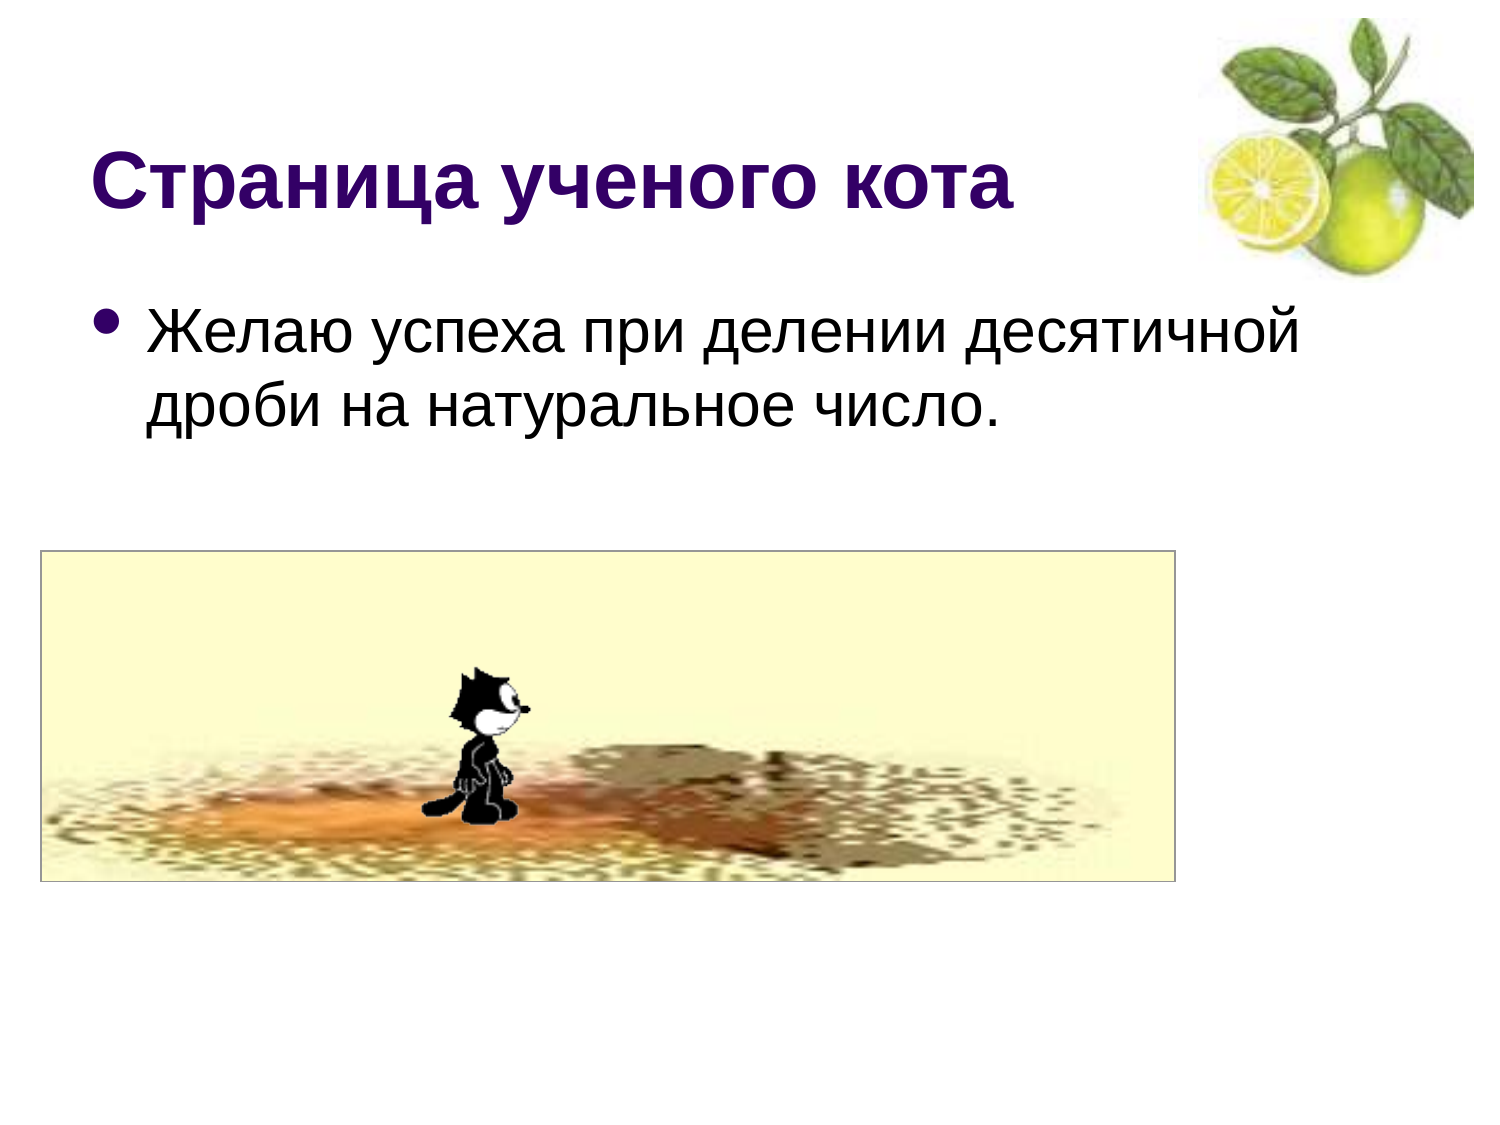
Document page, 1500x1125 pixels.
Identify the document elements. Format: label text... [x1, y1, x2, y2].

title Страница ученого кота [74, 19, 1196, 233]
list Желаю успеха при делении десятичной дроби на натуральное число. [74, 281, 1426, 1006]
picture [407, 645, 892, 849]
picture [1198, 18, 1474, 284]
text_box [41, 550, 1176, 882]
